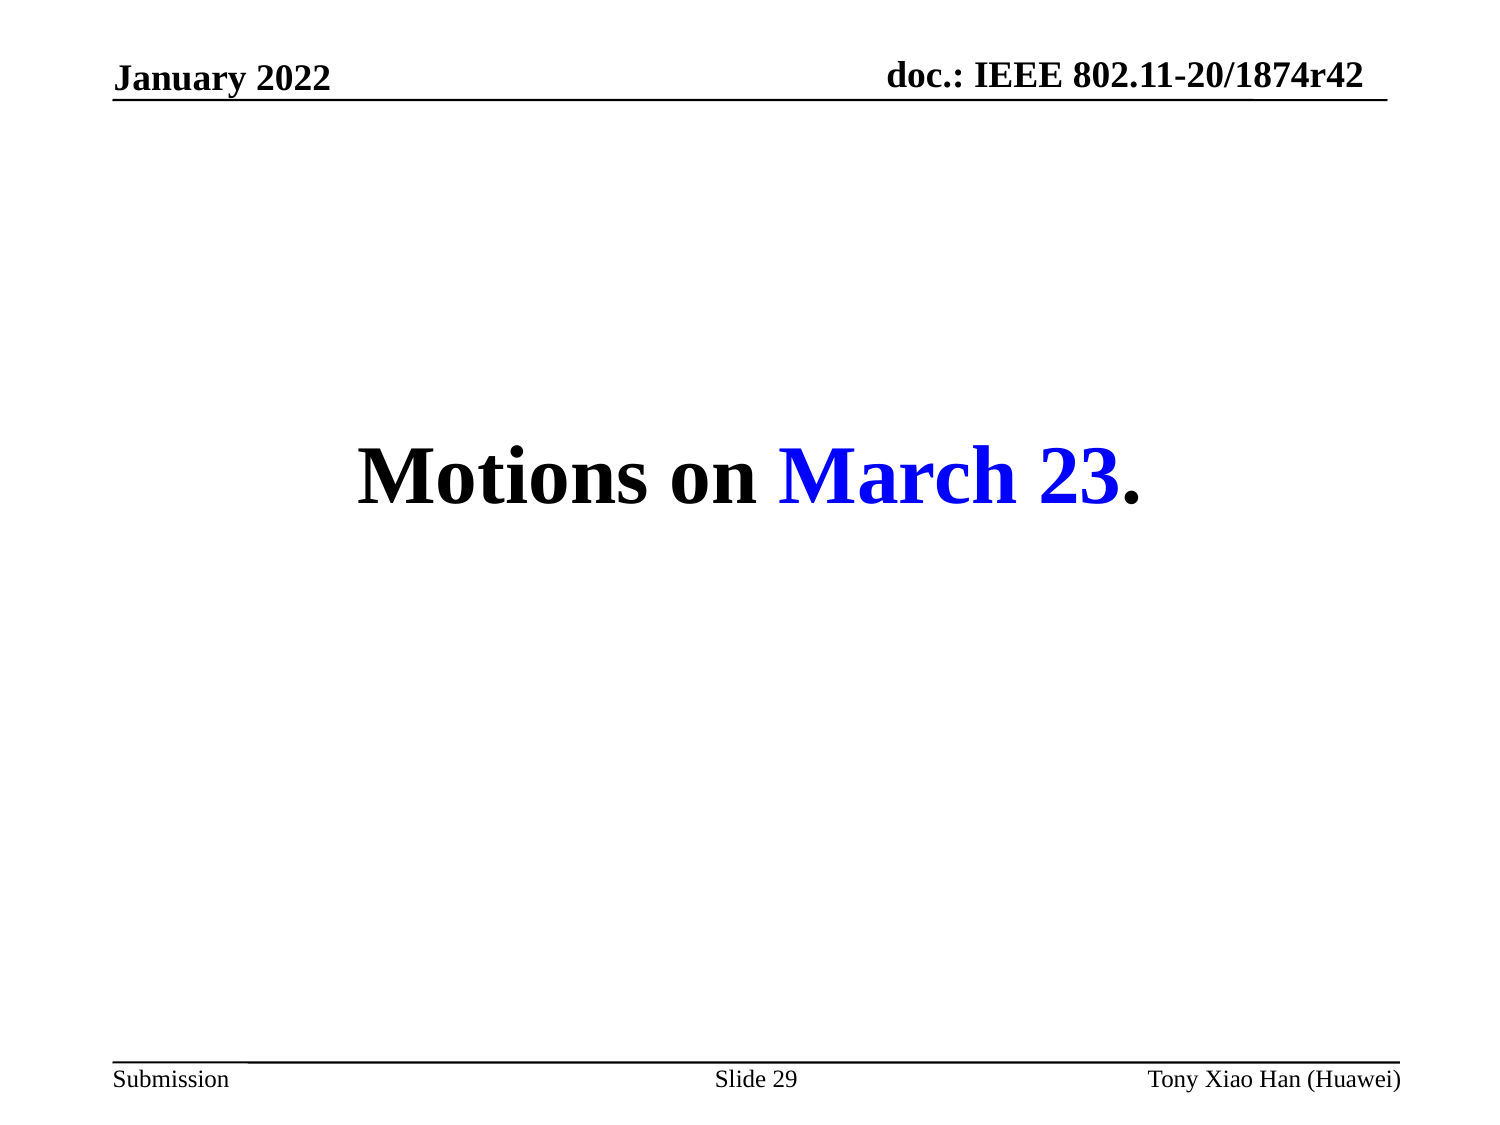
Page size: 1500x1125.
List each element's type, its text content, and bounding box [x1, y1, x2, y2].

text_box Motions on March 23. [112, 412, 1388, 950]
footer Tony Xiao Han (Huawei) [999, 1061, 1402, 1093]
slide_number Slide 29 [712, 1061, 800, 1093]
